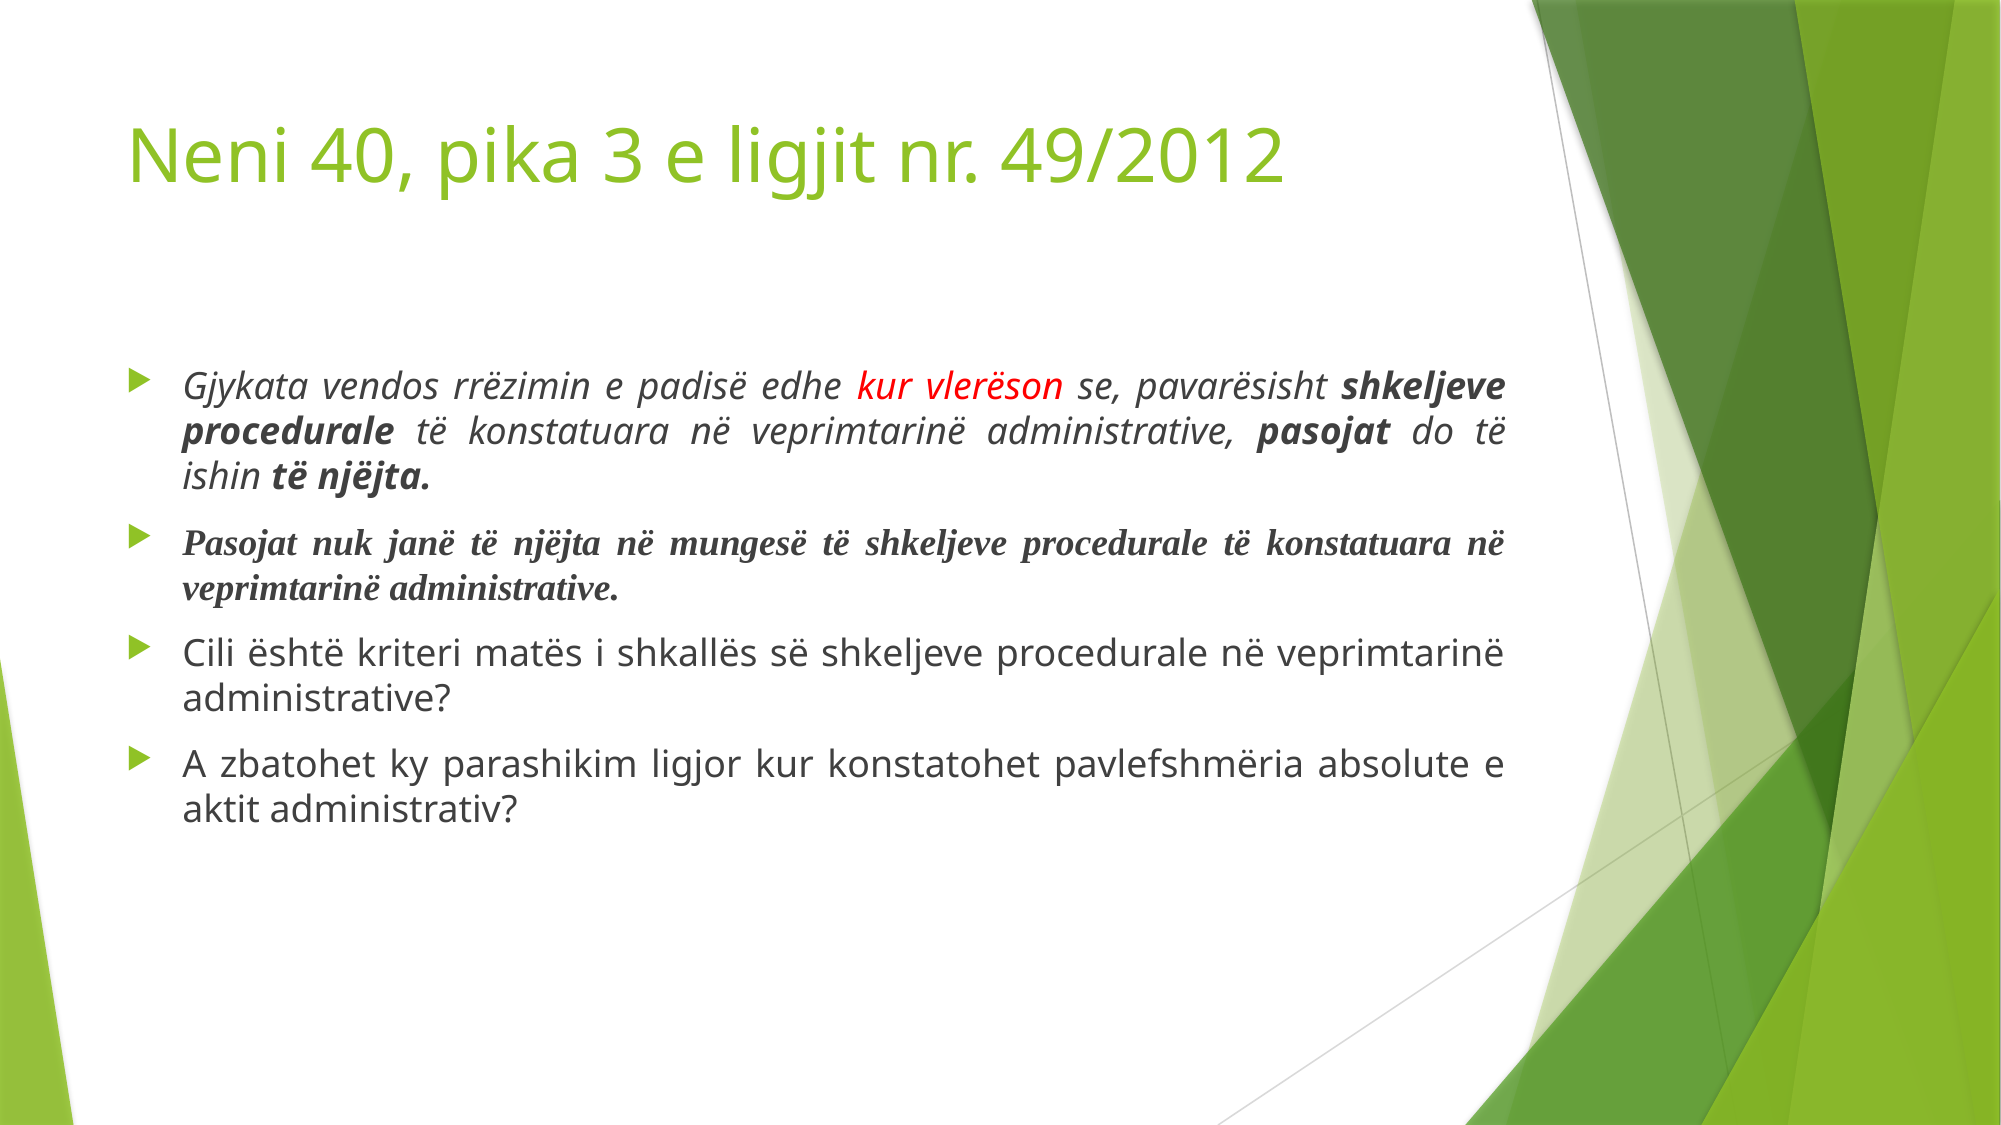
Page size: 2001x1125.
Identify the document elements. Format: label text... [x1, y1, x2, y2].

list Gjykata vendos rrëzimin e padisë edhe kur vlerëson se, pavarësisht shkeljeve procedurale të konstatuara në veprimtarinë administrative, pasojat do të ishin të njëjta. Pasojat nuk janë të njëjta në mungesë të shkeljeve procedurale të konstatuara në veprimtarinë administrative. Cili është kriteri matës i shkallës së shkeljeve procedurale në veprimtarinë administrative? A zbatohet ky parashikim ligjor kur konstatohet pavlefshmëria absolute e aktit administrativ? [111, 354, 1522, 992]
title Neni 40, pika 3 e ligjit nr. 49/2012 [111, 99, 1522, 317]
